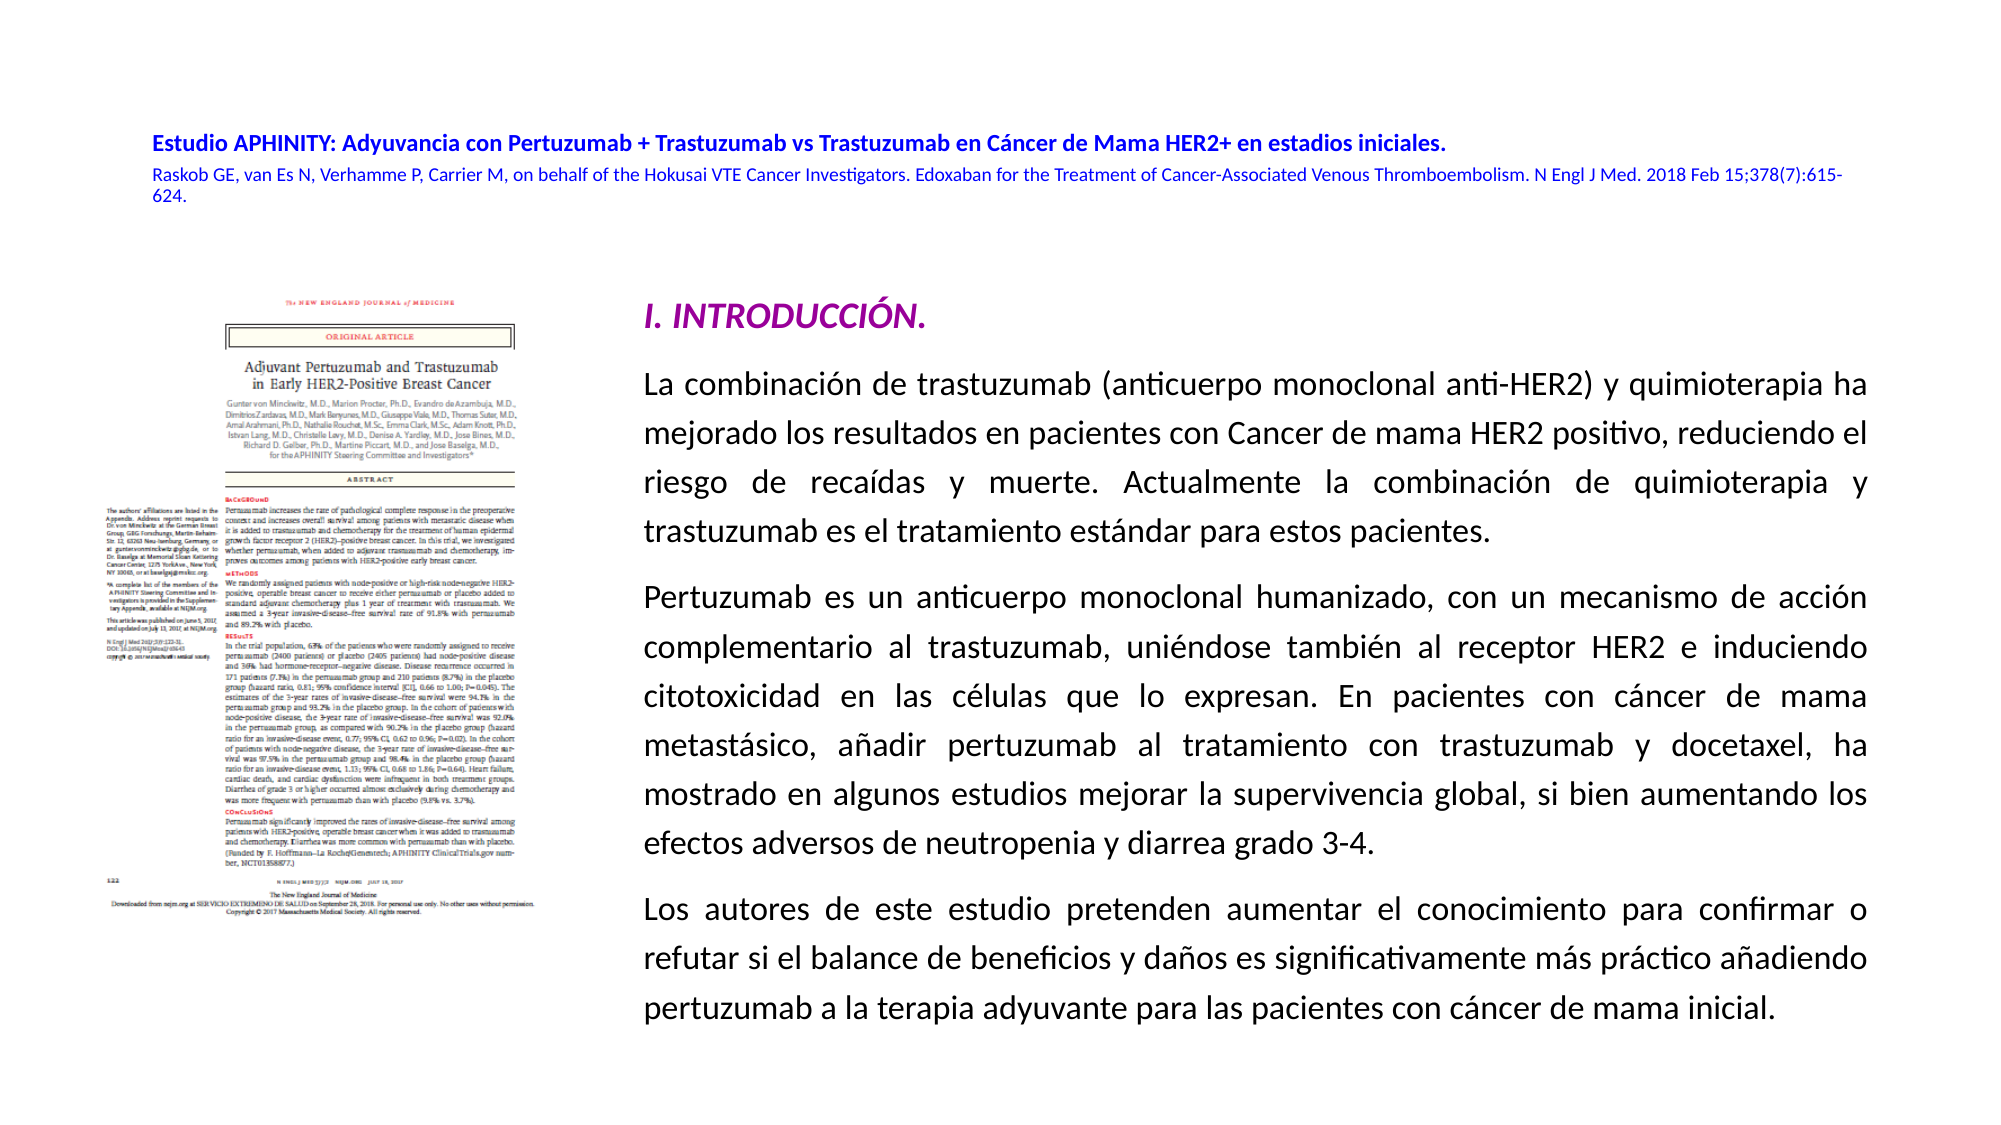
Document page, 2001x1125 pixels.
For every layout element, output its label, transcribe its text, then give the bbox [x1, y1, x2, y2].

list I. INTRODUCCIÓN. La combinación de trastuzumab (anticuerpo monoclonal anti-HER2) y quimioterapia ha mejorado los resultados en pacientes con Cancer de mama HER2 positivo, reduciendo el riesgo de recaídas y muerte. Actualmente la combinación de quimioterapia y trastuzumab es el tratamiento estándar para estos pacientes. Pertuzumab es un anticuerpo monoclonal humanizado, con un mecanismo de acción complementario al trastuzumab, uniéndose también al receptor HER2 e induciendo citotoxicidad en las células que lo expresan. En pacientes con cáncer de mama metastásico, añadir pertuzumab al tratamiento con trastuzumab y docetaxel, ha mostrado en algunos estudios mejorar la supervivencia global, si bien aumentando los efectos adversos de neutropenia y diarrea grado 3-4. Los autores de este estudio pretenden aumentar el conocimiento para confirmar o refutar si el balance de beneficios y daños es significativamente más práctico añadiendo pertuzumab a la terapia adyuvante para las pacientes con cáncer de mama inicial. [628, 279, 1884, 1061]
title Estudio APHINITY: Adyuvancia con Pertuzumab + Trastuzumab vs Trastuzumab en Cáncer de Mama HER2+ en estadios iniciales. Raskob GE, van Es N, Verhamme P, Carrier M, on behalf of the Hokusai VTE Cancer Investigators. Edoxaban for the Treatment of Cancer-Associated Venous Thromboembolism. N Engl J Med. 2018 Feb 15;378(7):615-624. [137, 121, 1863, 340]
picture [80, 278, 568, 922]
